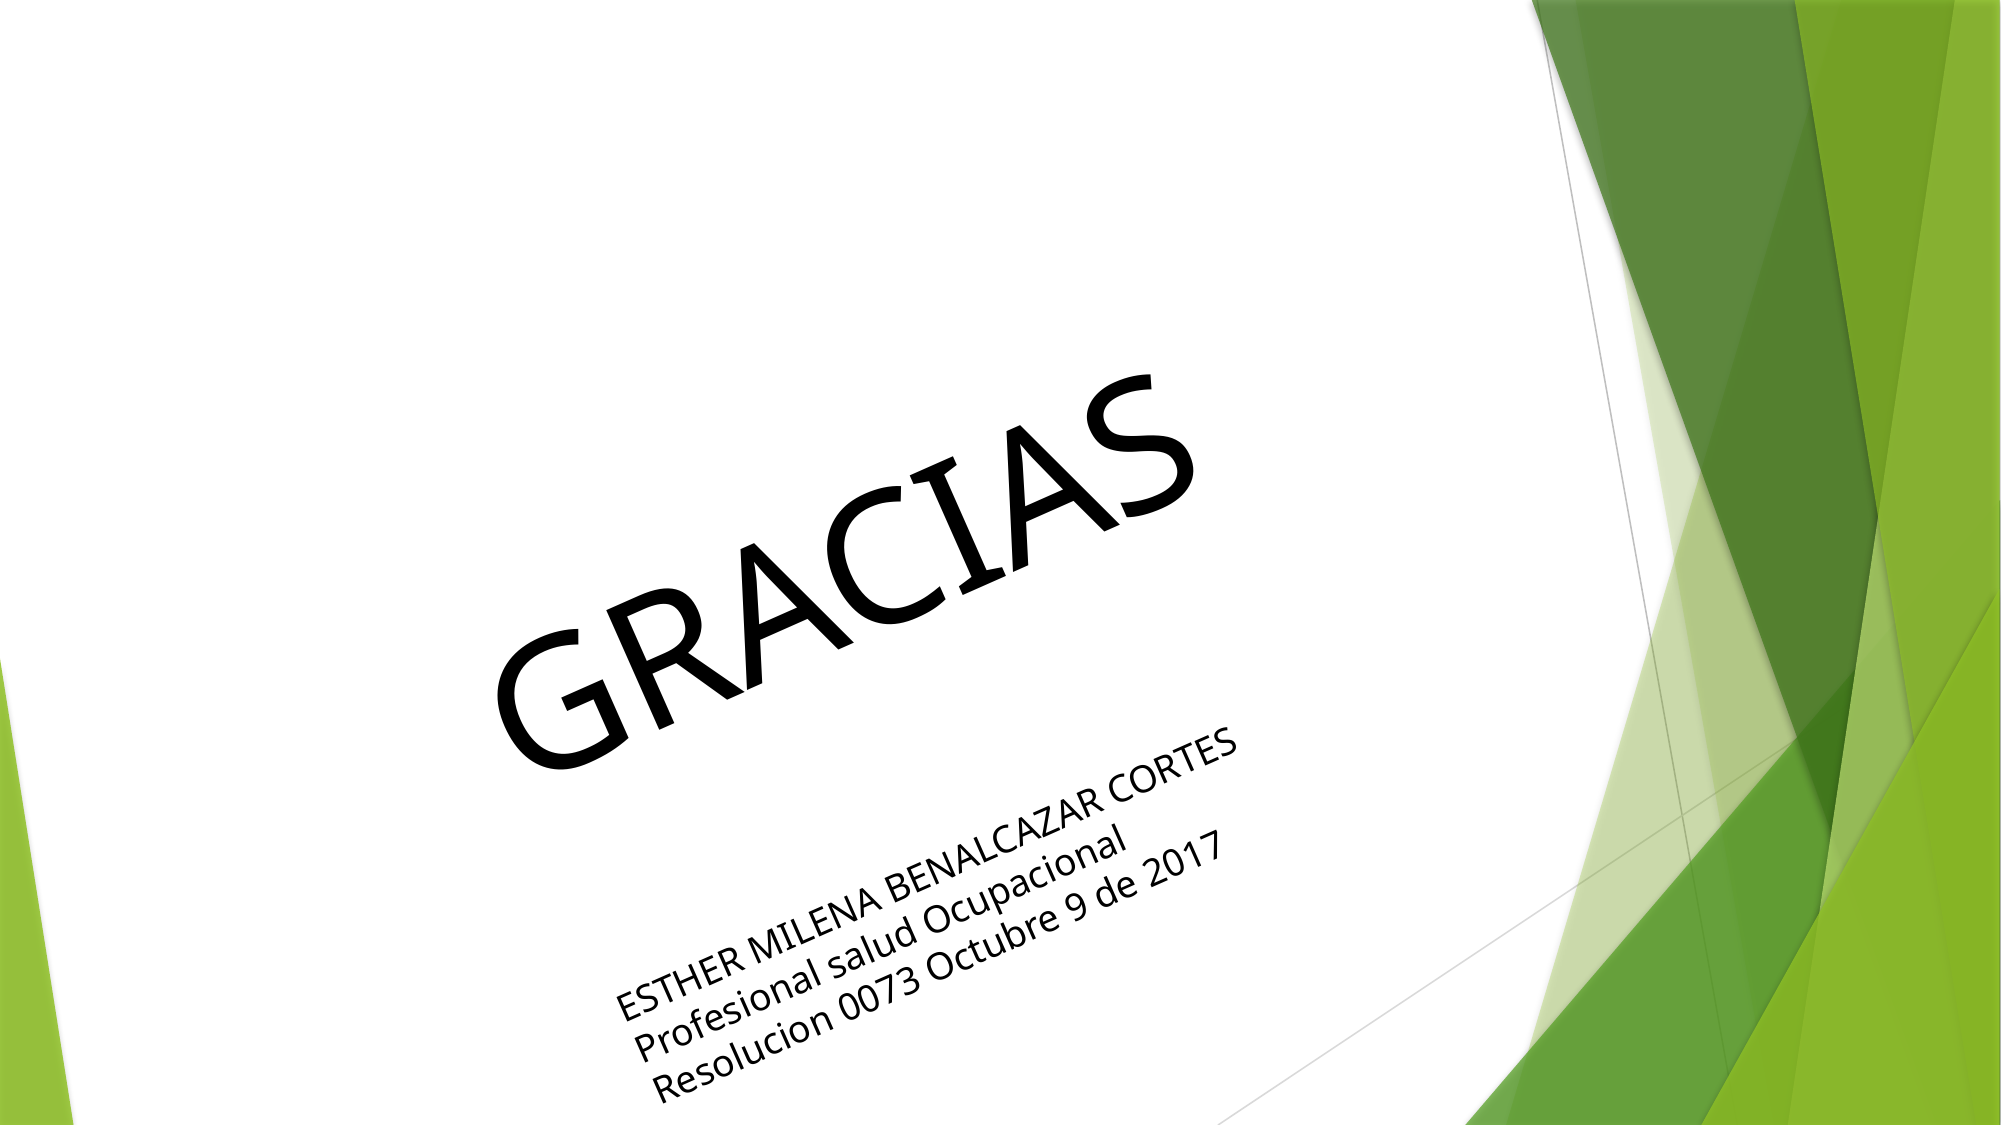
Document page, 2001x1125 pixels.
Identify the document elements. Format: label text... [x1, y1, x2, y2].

text_box GRACIAS ESTHER MILENA BENALCAZAR CORTES Profesional salud Ocupacional Resolucion 0073 Octubre 9 de 2017 [430, 216, 1568, 1125]
